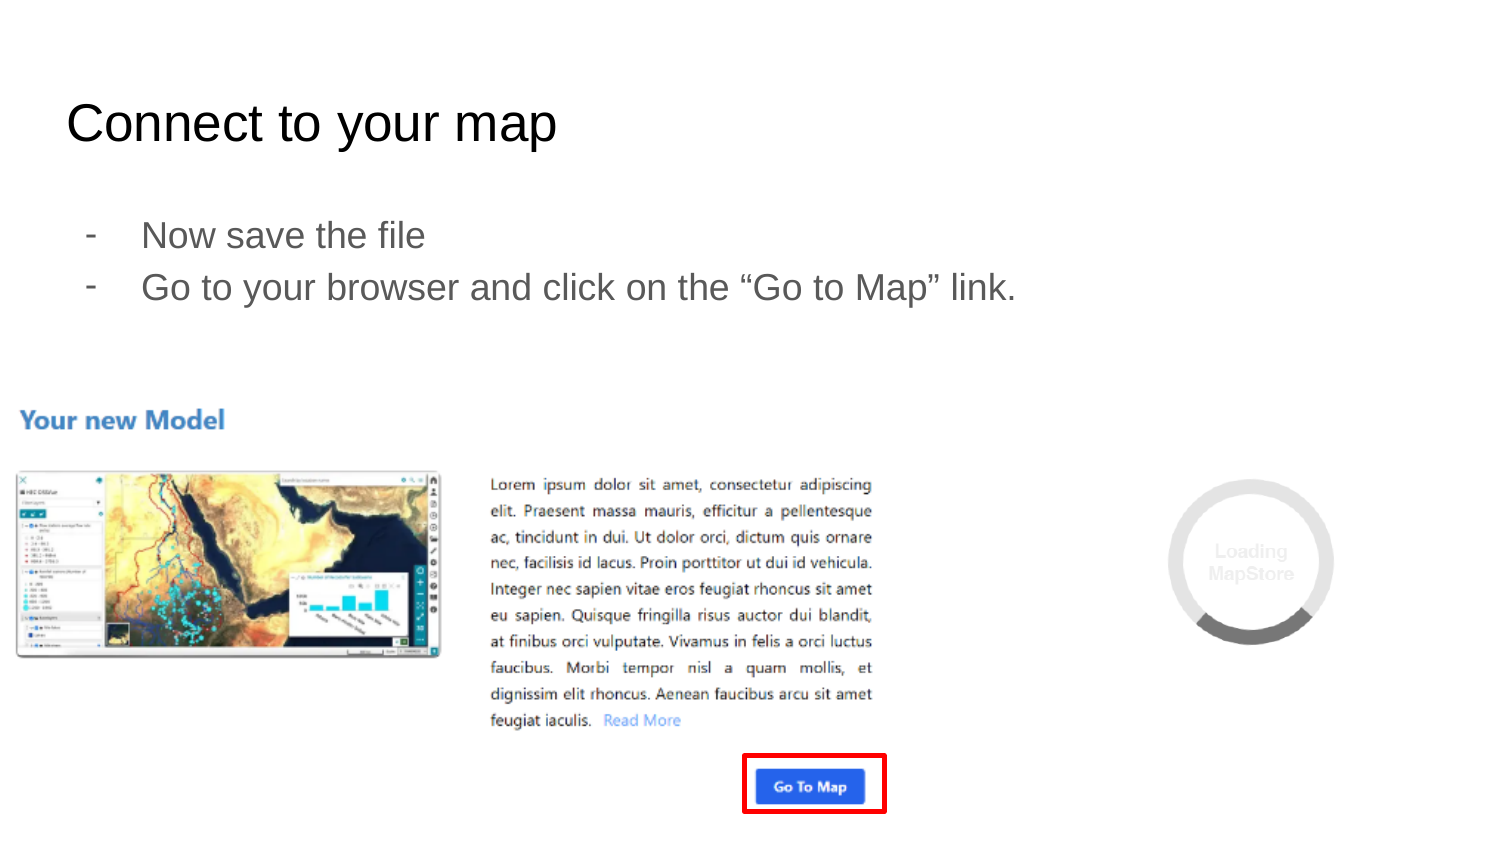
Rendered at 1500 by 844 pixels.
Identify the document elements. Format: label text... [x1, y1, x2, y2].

picture [955, 377, 1500, 823]
title Connect to your map [51, 72, 1449, 167]
list Now save the file Go to your browser and click on the “Go to Map” link. [51, 189, 1449, 750]
picture [0, 364, 875, 837]
text_box [879, 755, 885, 812]
